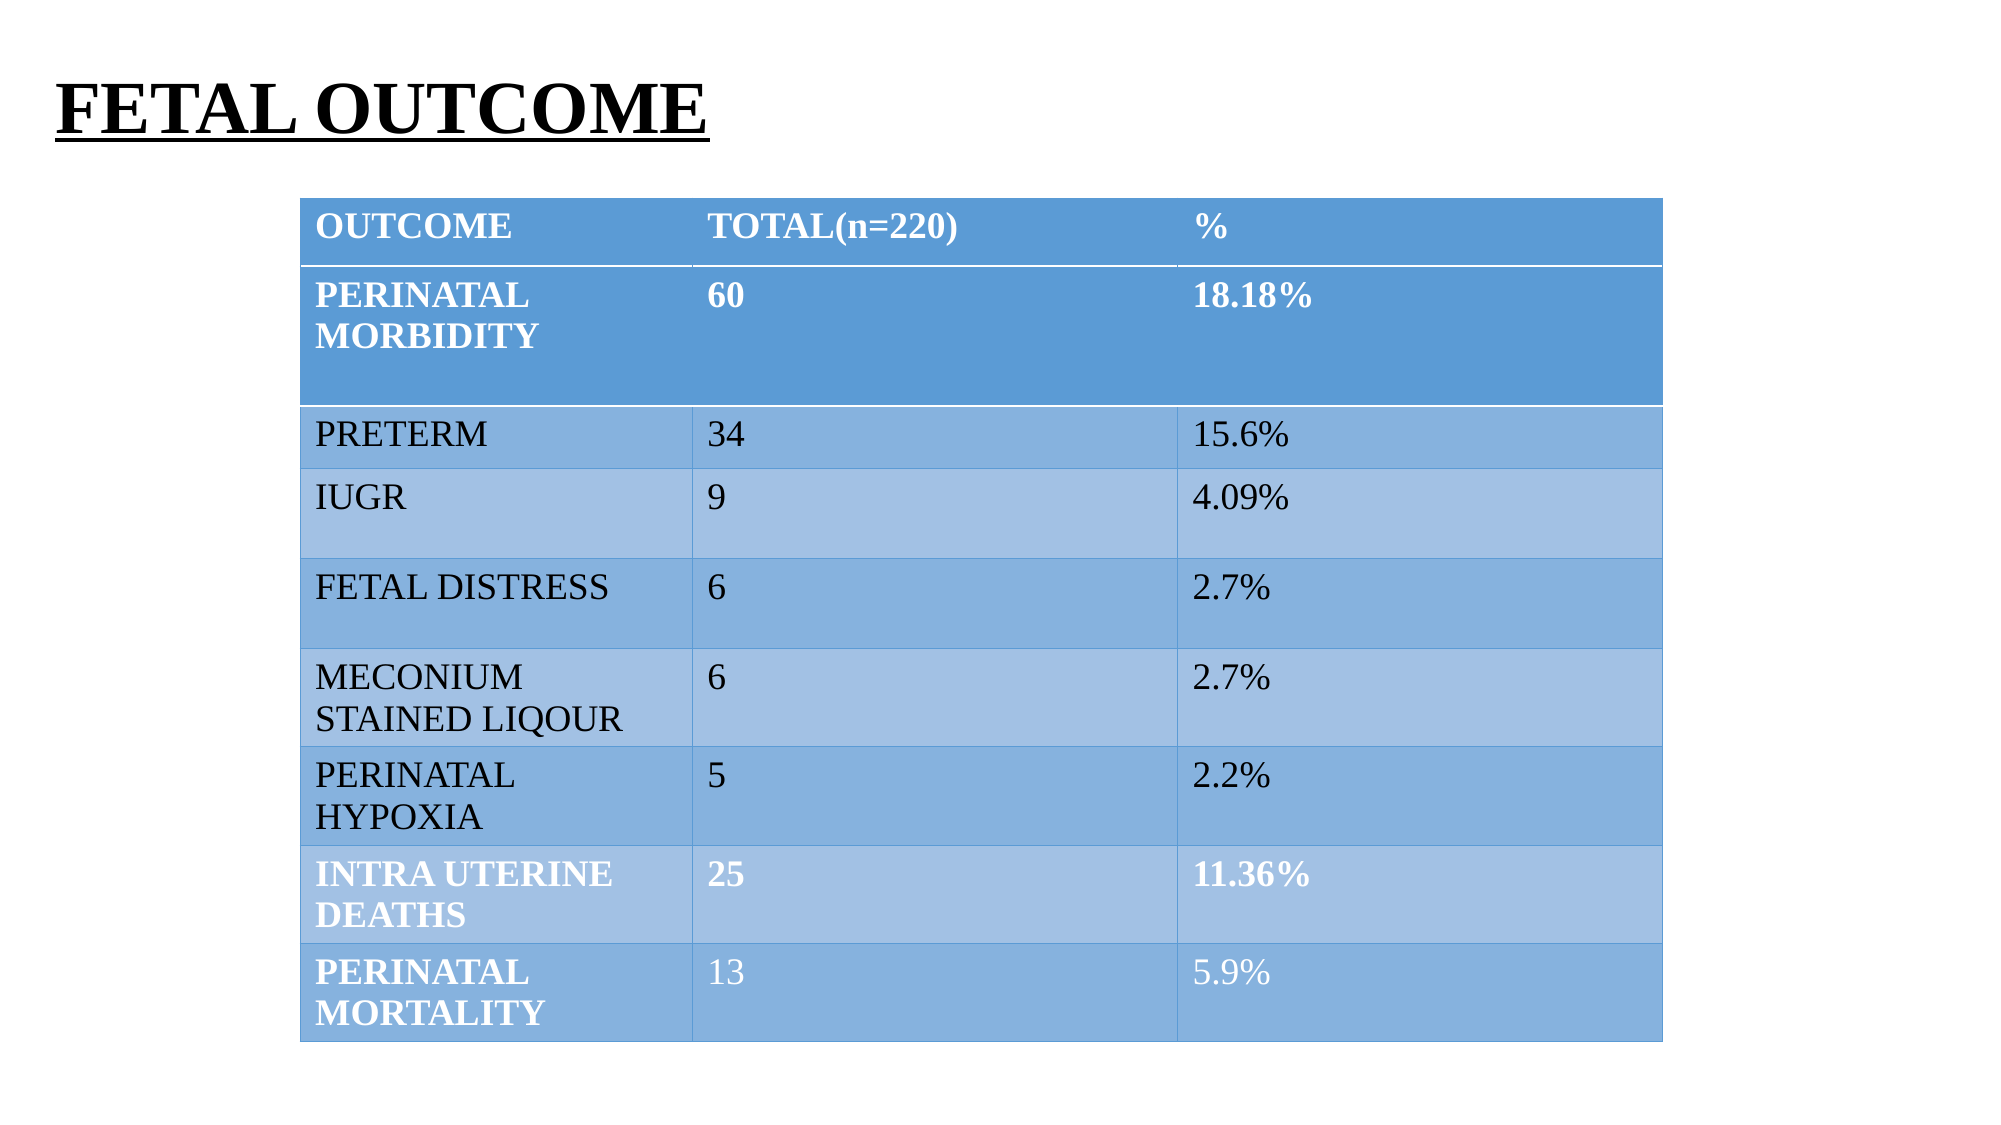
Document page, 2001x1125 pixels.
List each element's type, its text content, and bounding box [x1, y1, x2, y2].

title FETAL OUTCOME [40, 60, 1541, 158]
table_cell 2.7% [1178, 559, 1662, 648]
table_header PERINATAL MORBIDITY [301, 267, 692, 405]
table_header 18.18% [1178, 267, 1662, 405]
table_header % [1178, 199, 1662, 265]
table_cell FETAL DISTRESS [301, 559, 692, 648]
table_header TOTAL(n=220) [693, 199, 1177, 265]
table_cell 2.2% [1178, 747, 1662, 845]
table_cell IUGR [301, 469, 692, 558]
table_cell PERINATAL MORTALITY [301, 944, 692, 1041]
table_cell MECONIUM STAINED LIQOUR [301, 649, 692, 746]
table_cell 34 [693, 407, 1177, 468]
table_cell 2.7% [1178, 649, 1662, 746]
table_cell 6 [693, 649, 1177, 746]
table_cell 5 [693, 747, 1177, 845]
table_cell 4.09% [1178, 469, 1662, 558]
table_cell 6 [693, 559, 1177, 648]
table_cell 11.36% [1178, 846, 1662, 943]
table_cell PRETERM [301, 407, 692, 468]
table_cell INTRA UTERINE DEATHS [301, 846, 692, 943]
table_cell 25 [693, 846, 1177, 943]
table_cell 9 [693, 469, 1177, 558]
table_cell 15.6% [1178, 407, 1662, 468]
table_header 60 [693, 267, 1177, 405]
table_cell 5.9% [1178, 944, 1662, 1041]
table_header OUTCOME [301, 199, 692, 265]
table_cell PERINATAL HYPOXIA [301, 747, 692, 845]
table_cell 13 [693, 944, 1177, 1041]
